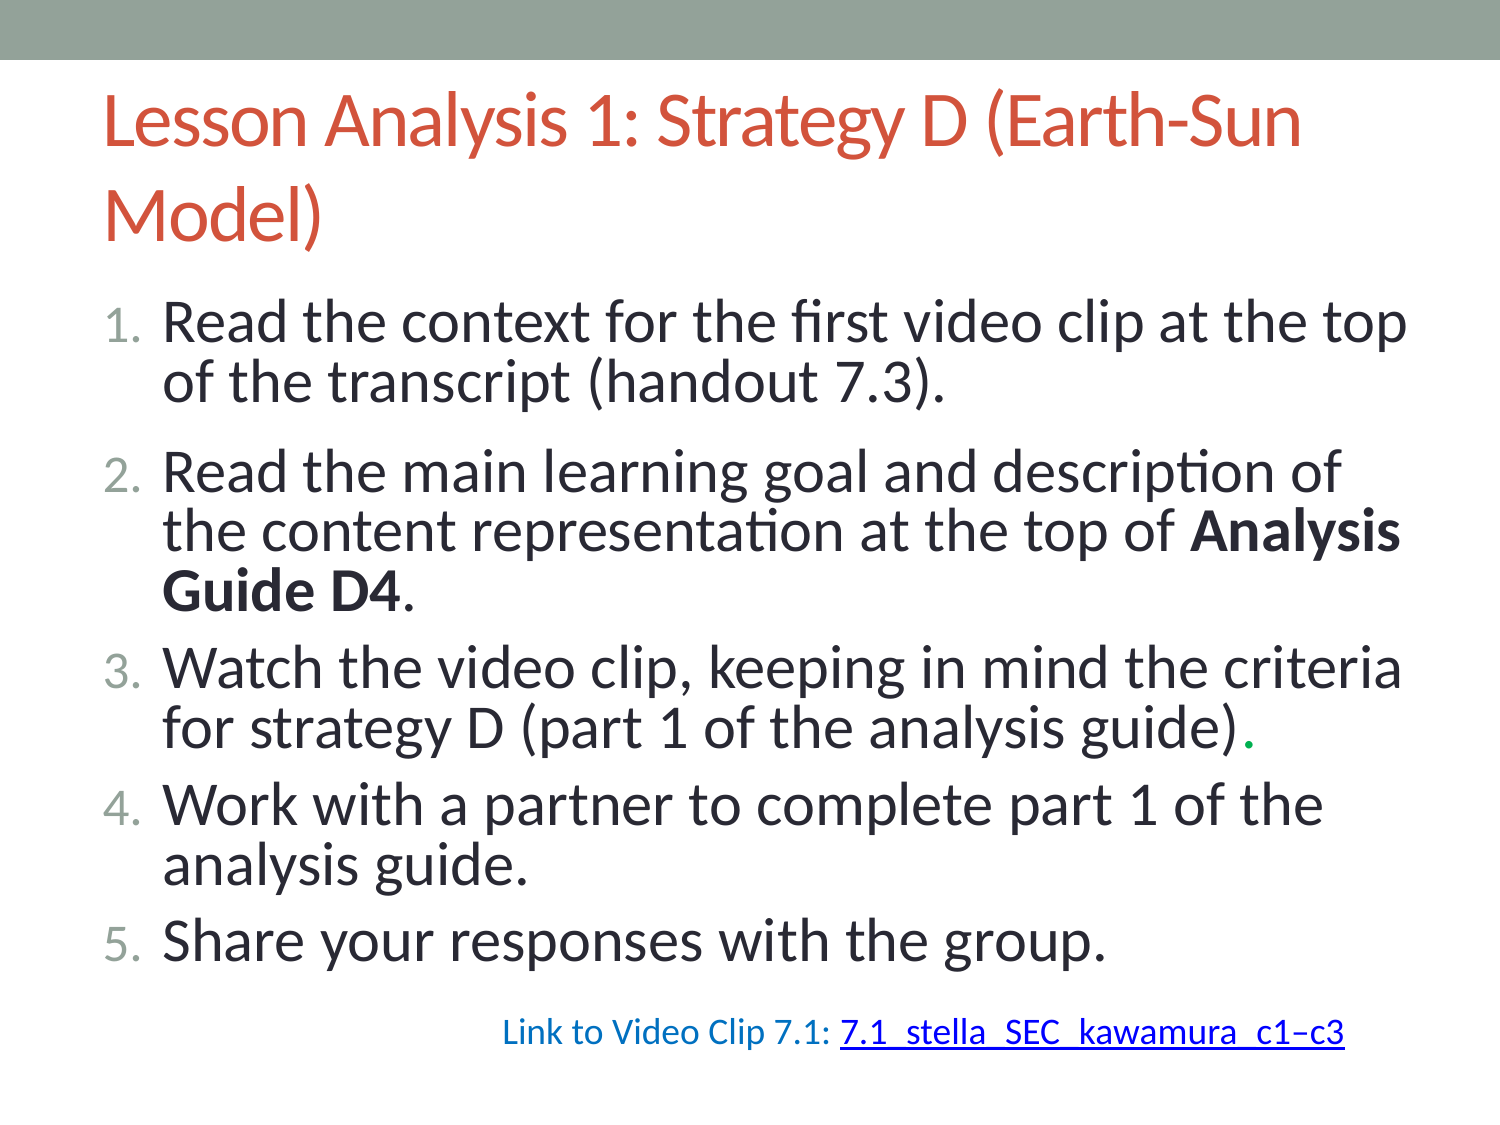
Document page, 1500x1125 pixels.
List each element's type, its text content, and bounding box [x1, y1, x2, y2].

text_box Link to Video Clip 7.1: 7.1_stella_SEC_kawamura_c1–c3 [487, 999, 1450, 1060]
list Read the context for the first video clip at the top of the transcript (handout 7.3). Read the main learning goal and description of the content representation at the top of Analysis Guide D4. Watch the video clip, keeping in mind the criteria for strategy D (part 1 of the analysis guide). Work with a partner to complete part 1 of the analysis guide. Share your responses with the group. [87, 287, 1438, 1075]
title Lesson Analysis 1: Strategy D (Earth-Sun Model) [87, 75, 1400, 250]
